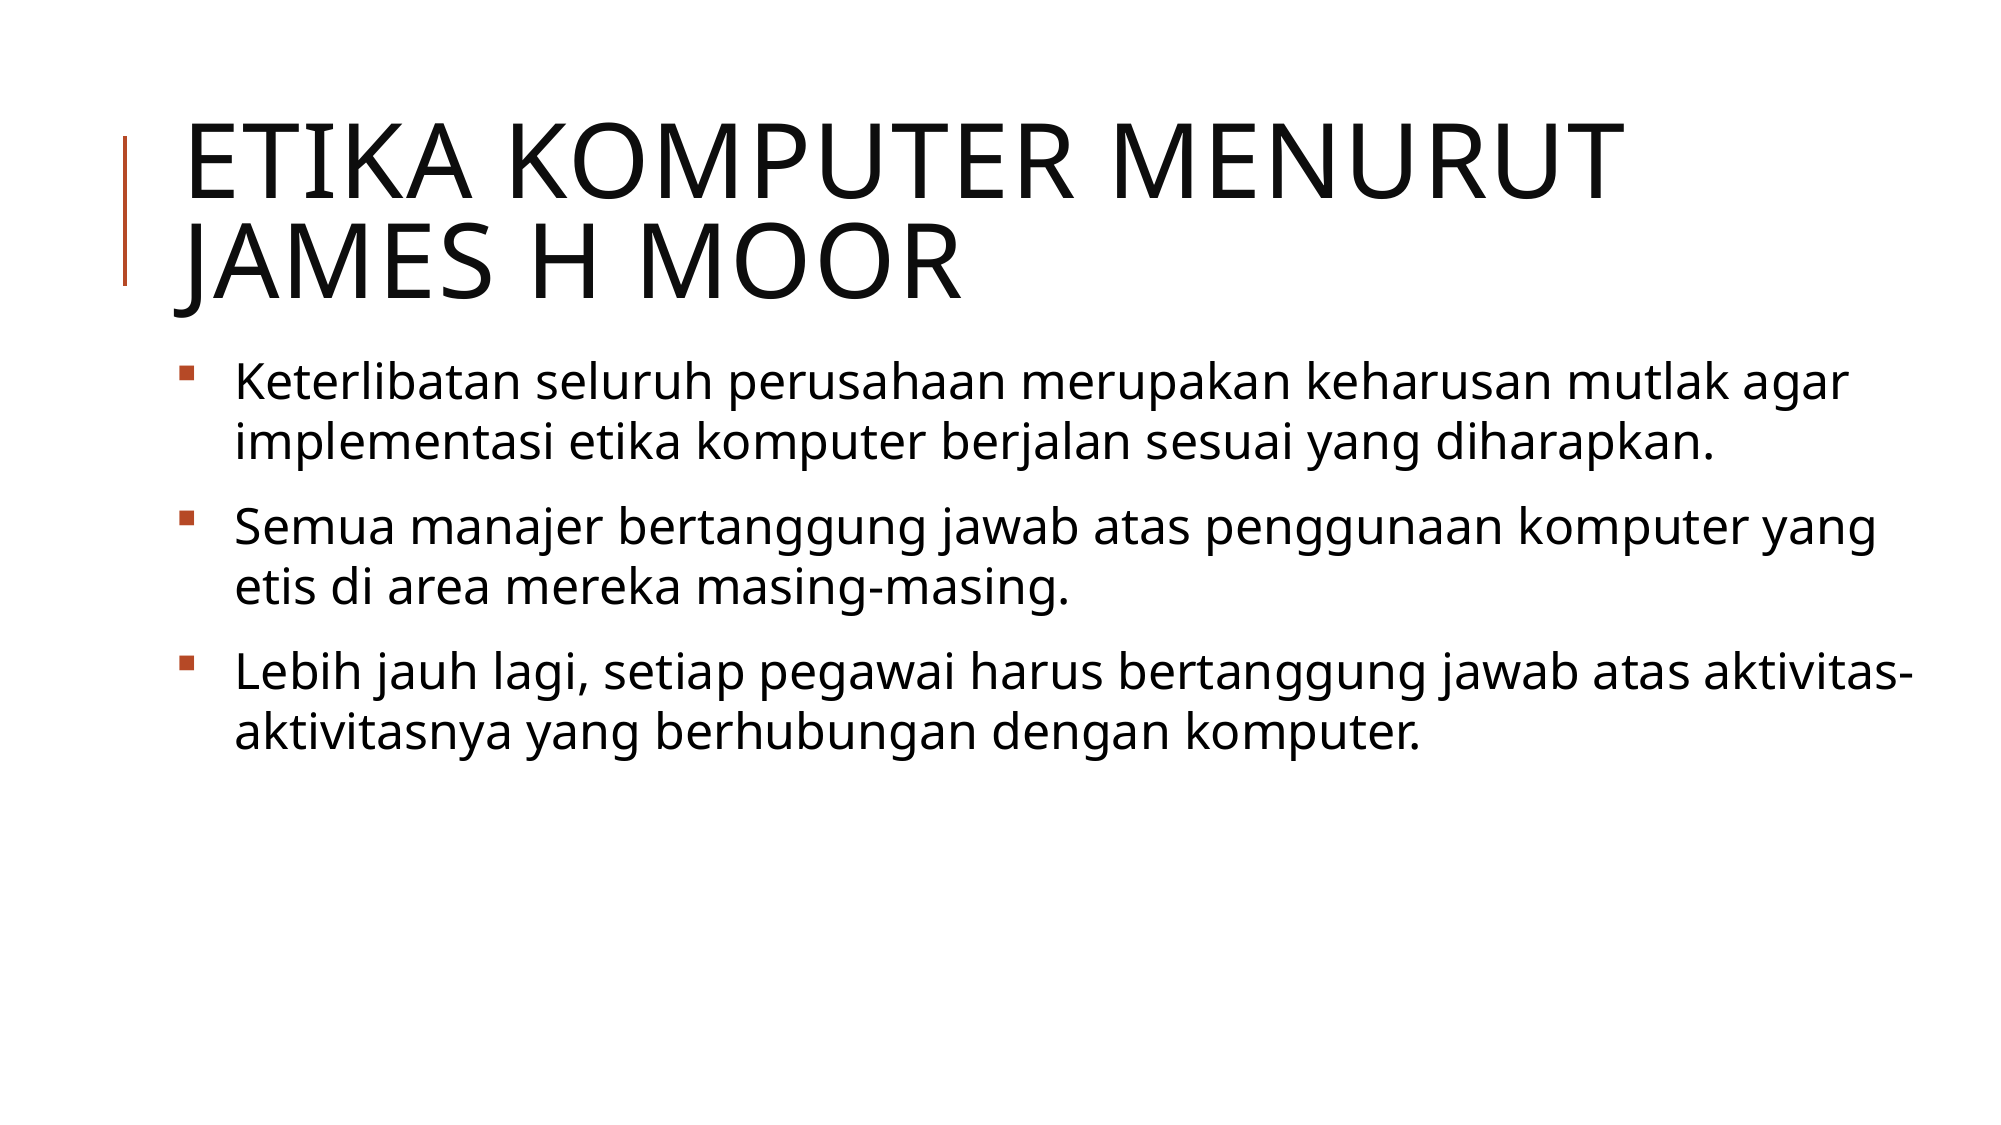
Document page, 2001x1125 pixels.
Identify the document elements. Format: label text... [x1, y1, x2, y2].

list Keterlibatan seluruh perusahaan merupakan keharusan mutlak agar implementasi etika komputer berjalan sesuai yang diharapkan. Semua manajer bertanggung jawab atas penggunaan komputer yang etis di area mereka masing-masing. Lebih jauh lagi, setiap pegawai harus bertanggung jawab atas aktivitas-aktivitasnya yang berhubungan dengan komputer. [168, 341, 1928, 1109]
title ETIKA KOMPUTER MENURUT JAMES H MOOR [168, 96, 1763, 341]
